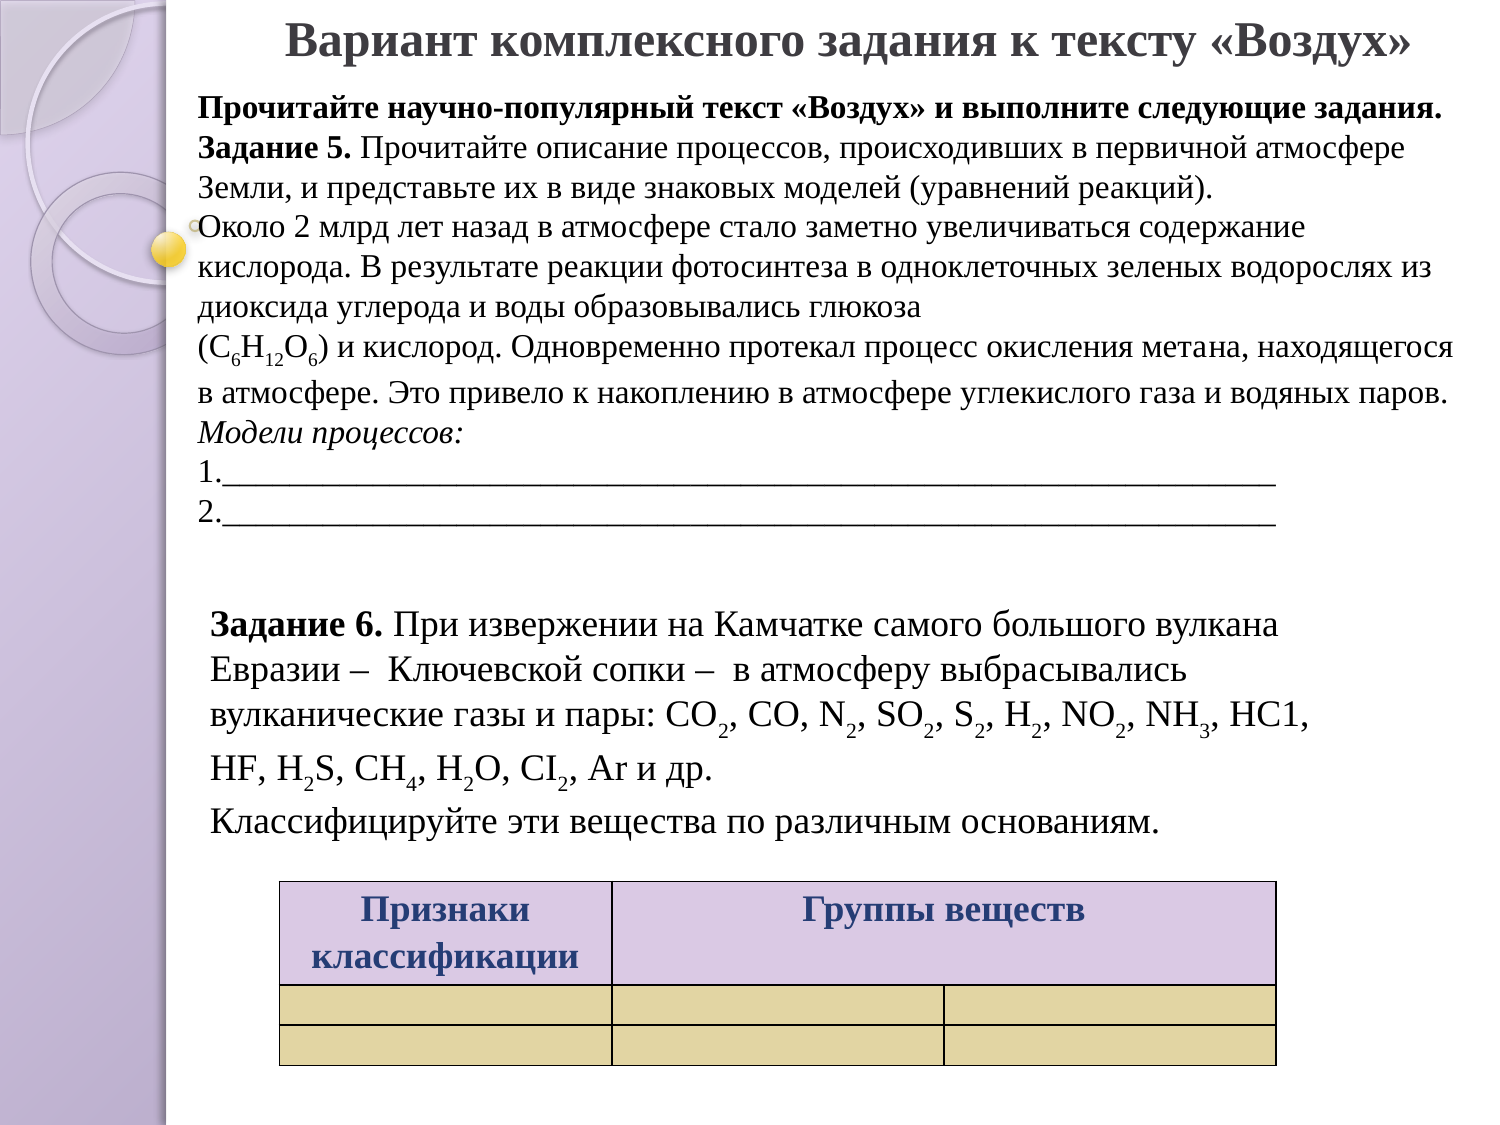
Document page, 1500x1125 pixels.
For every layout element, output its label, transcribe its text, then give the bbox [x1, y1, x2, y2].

table_header Признаки классификации [280, 882, 611, 984]
table_cell [613, 1026, 943, 1065]
table_cell [613, 986, 943, 1024]
table_cell [945, 986, 1275, 1024]
text_box Вариант комплексного задания к тексту «Воздух» [265, 5, 1495, 149]
table_cell [945, 1026, 1275, 1065]
table_cell [280, 986, 611, 1024]
text_box Прочитайте научно-популярный текст «Воздух» и выполните следующие задания. Задание 5. Прочитайте описание процессов, происходивших в первичной атмосфере Земли, и представьте их в виде знаковых моделей (уравнений реакций). Около 2 млрд лет назад в атмосфере стало заметно увеличиваться содержание кислорода. В результате реакции фотосинтеза в одноклеточных зеленых водорослях из диоксида углерода и воды образовывались глюкоза (C6H12O6) и кислород. Одновременно протекал процесс окисления мета­на, находящегося в атмосфере. Это привело к накоплению в атмосфере углекислого газа и водяных паров. Модели процессов: 1._______________________________________________________________ 2._______________________________________________________________ [182, 77, 1471, 577]
table_cell [280, 1026, 611, 1065]
table_header Группы веществ [613, 882, 1275, 984]
text_box Задание 6. При извержении на Камчатке самого большого вулкана Евразии – Ключевской сопки – в атмосферу выбра­сывались вулканические газы и пары: СО2, СО, N2, SO2, S2, Н2, NO2, NH3, НС1, HF, H2S, СН4, Н2О, CI2, Аr и др. Классифицируйте эти вещества по различным основаниям. [194, 591, 1361, 848]
